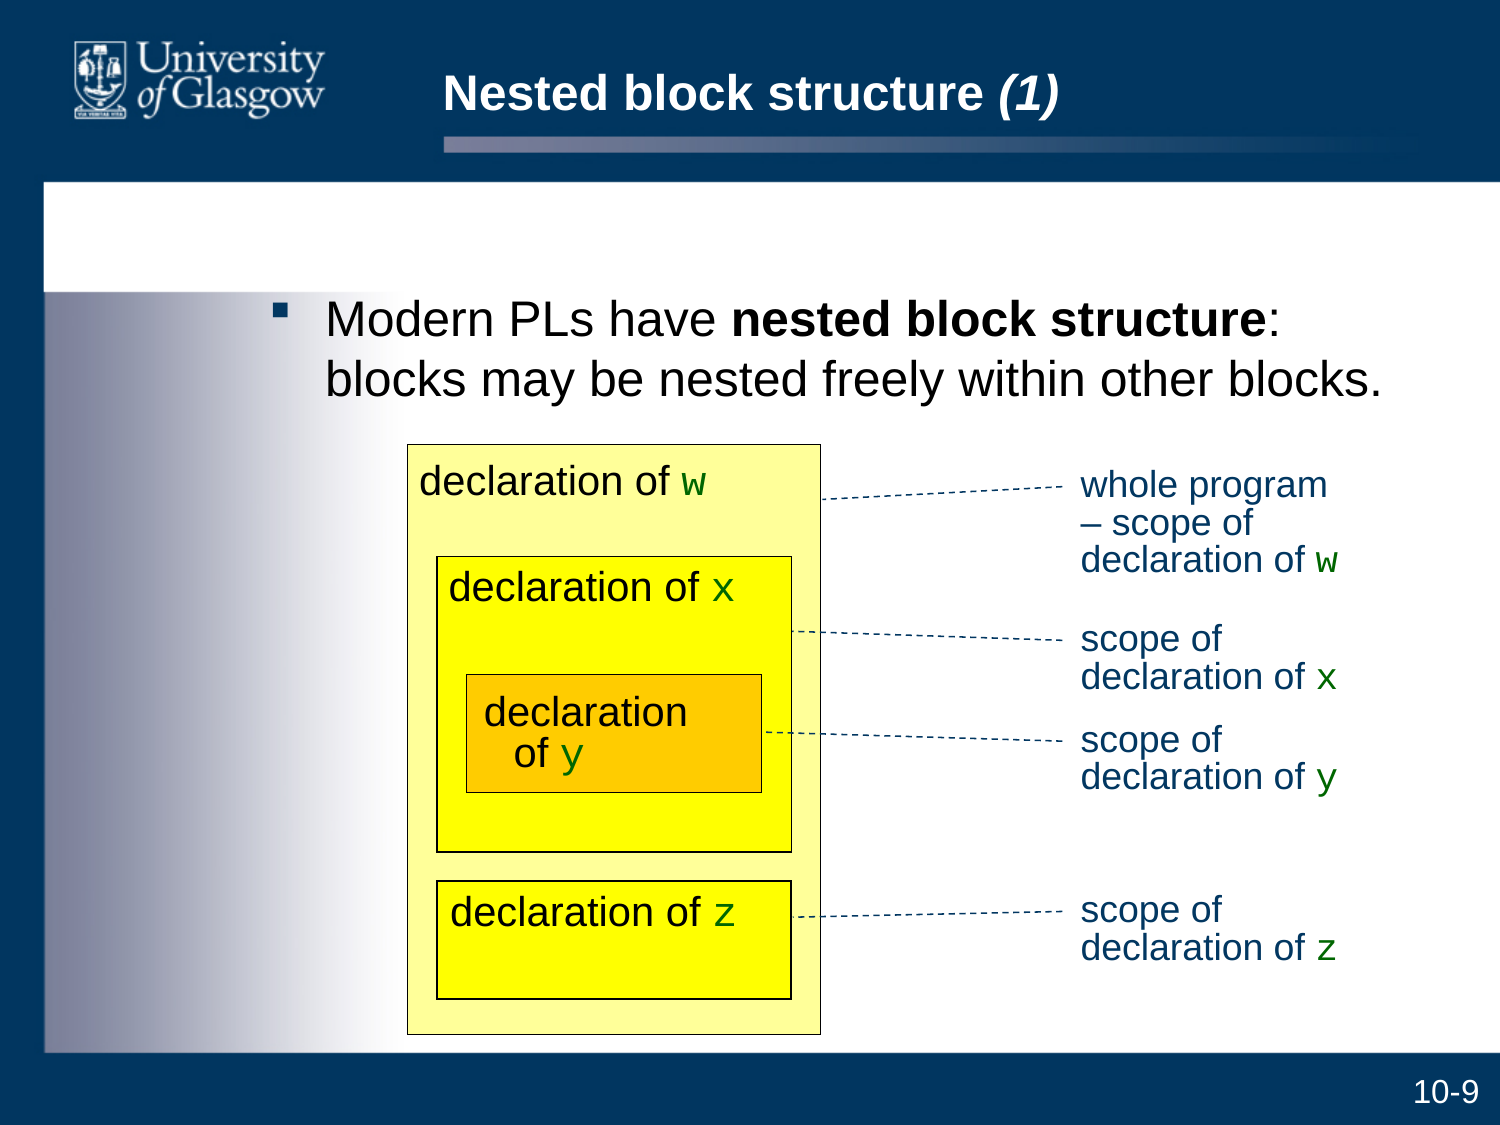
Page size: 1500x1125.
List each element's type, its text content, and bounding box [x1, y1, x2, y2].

list Modern PLs have nested block structure: blocks may be nested freely within other blocks. [253, 278, 1435, 1038]
picture [0, 0, 1500, 1125]
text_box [466, 674, 1353, 800]
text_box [436, 880, 1353, 1000]
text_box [407, 444, 1353, 1035]
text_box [436, 556, 1353, 853]
title Nested block structure (1) [427, 30, 1436, 150]
